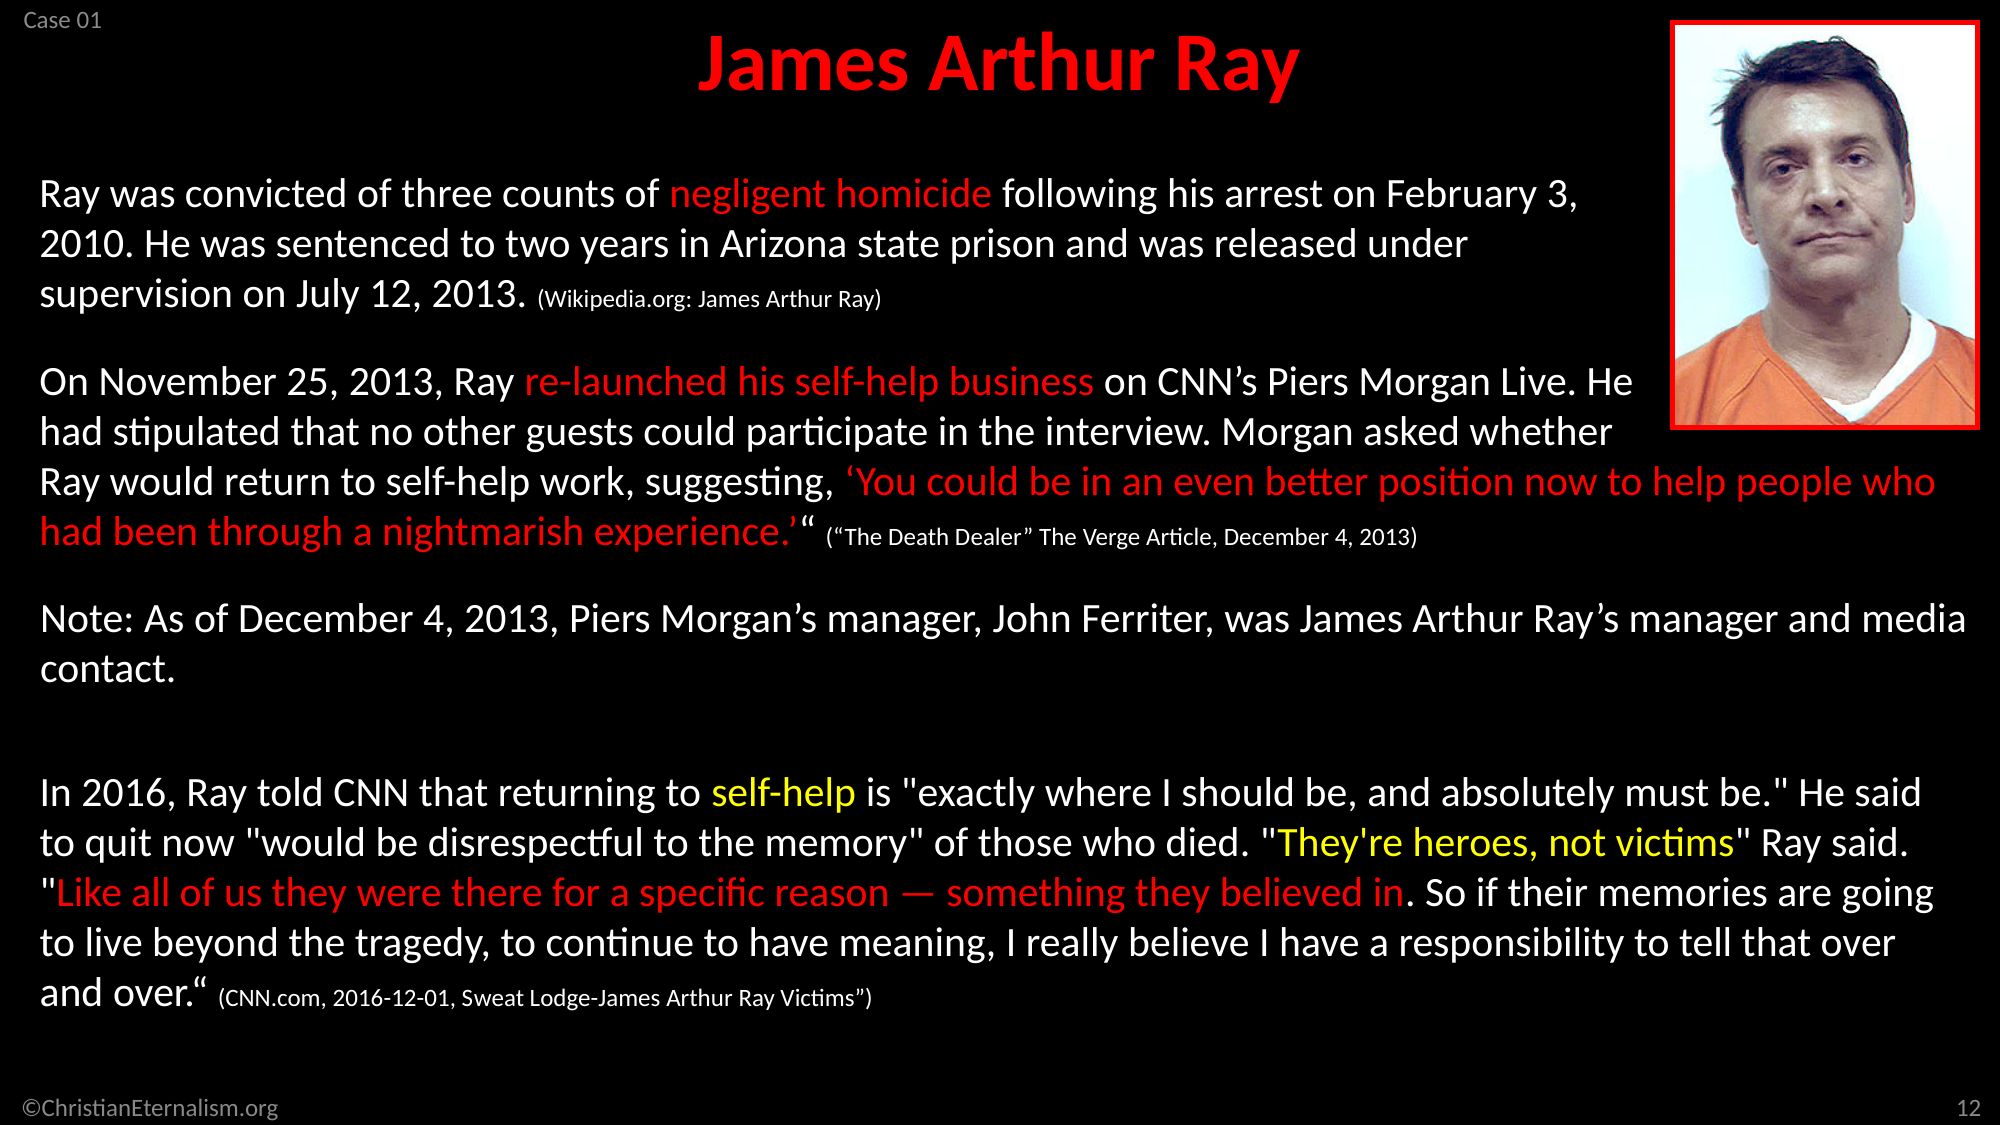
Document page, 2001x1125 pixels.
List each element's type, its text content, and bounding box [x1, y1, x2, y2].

text_box James Arthur Ray [0, 0, 2000, 115]
text_box On November 25, 2013, Ray re-launched his self-help business on CNN’s Piers Morgan Live. He had stipulated that no other guests could participate in the interview. Morgan asked whether Ray would return to self-help work, suggesting, ‘You could be in an even better position now to help people who had been through a nightmarish experience.’“ (“The Death Dealer” The Verge Article, December 4, 2013) [24, 346, 1975, 562]
footer ©ChristianEternalism.org [0, 1087, 300, 1125]
picture [1674, 24, 1976, 426]
text_box Ray was convicted of three counts of negligent homicide following his arrest on February 3, 2010. He was sentenced to two years in Arizona state prison and was released under supervision on July 12, 2013. (Wikipedia.org: James Arthur Ray) [24, 158, 1669, 324]
slide_number 12 [1937, 1087, 2000, 1125]
text_box In 2016, Ray told CNN that returning to self-help is "exactly where I should be, and absolutely must be." He said to quit now "would be disrespectful to the memory" of those who died. "They're heroes, not victims" Ray said. "Like all of us they were there for a specific reason — something they believed in. So if their memories are going to live beyond the tragedy, to continue to have meaning, I really believe I have a responsibility to tell that over and over.“ (CNN.com, 2016-12-01, Sweat Lodge-James Arthur Ray Victims”) [24, 757, 1975, 1023]
text_box Note: As of December 4, 2013, Piers Morgan’s manager, John Ferriter, was James Arthur Ray’s manager and media contact. [25, 583, 1988, 699]
